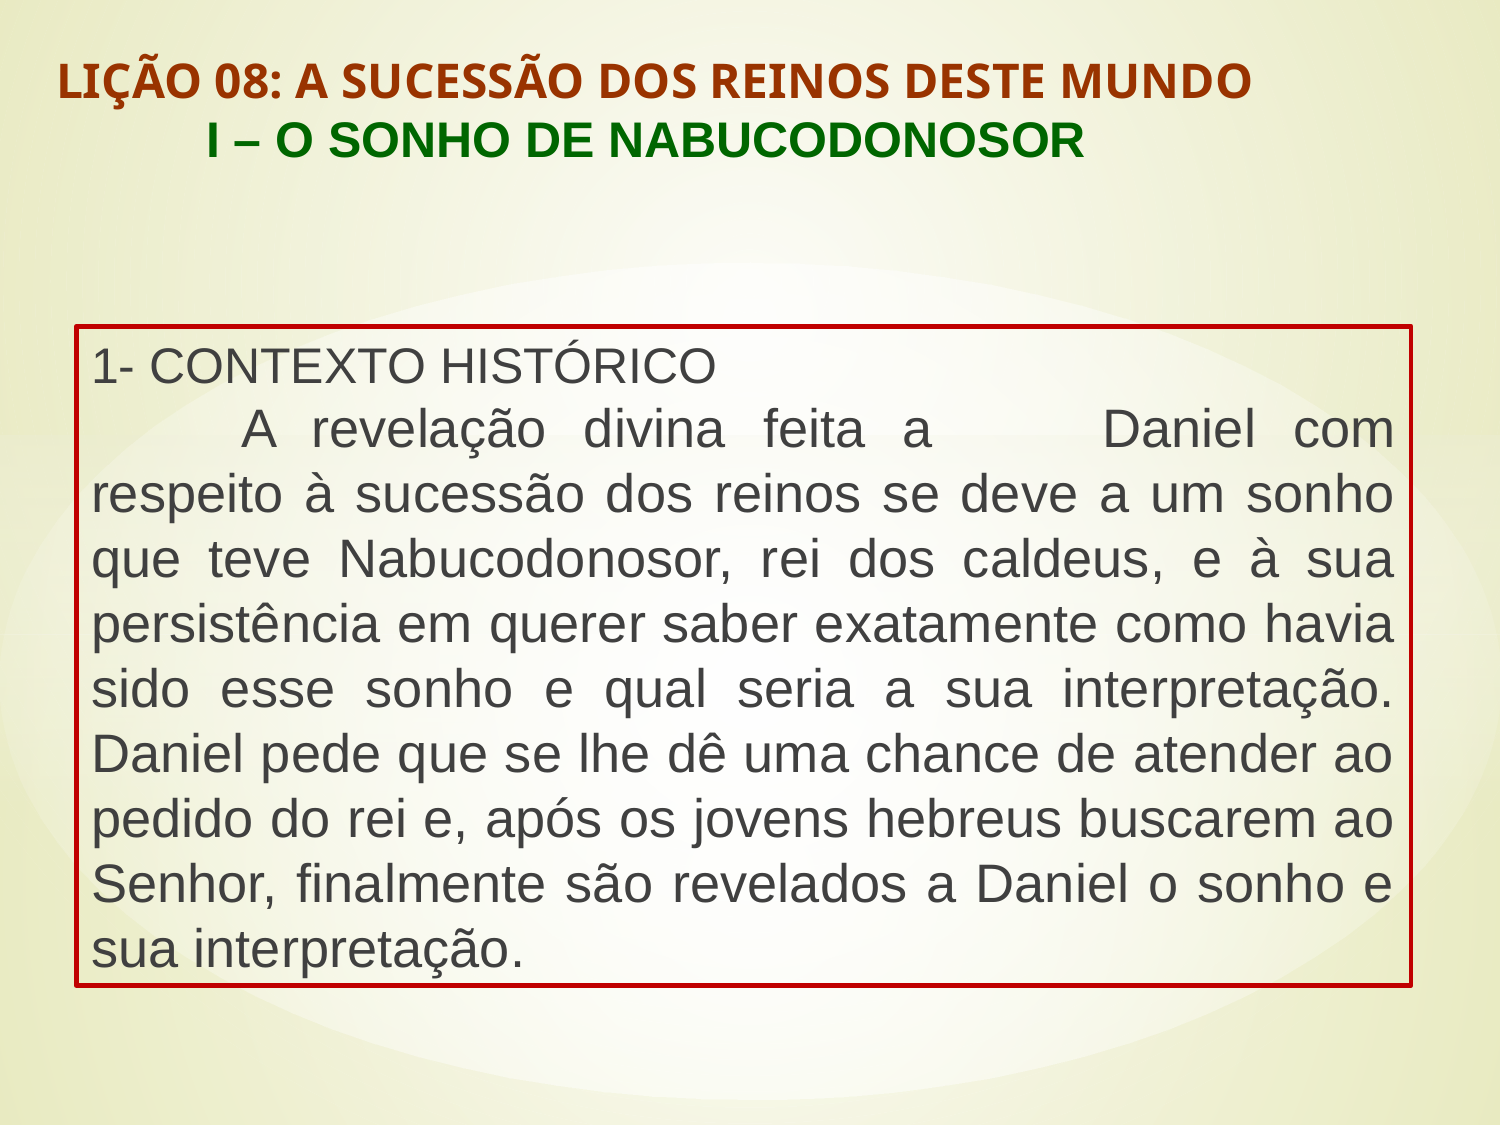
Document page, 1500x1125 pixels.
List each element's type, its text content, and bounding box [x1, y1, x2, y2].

title [17, 243, 1447, 1083]
text_box LIÇÃO 08: A SUCESSÃO DOS REINOS DESTE MUNDO I – O SONHO DE NABUCODONOSOR [41, 42, 1471, 175]
text_box 1- CONTEXTO HISTÓRICO A revelação divina feita a Daniel com respeito à sucessão dos reinos se deve a um sonho que teve Nabucodonosor, rei dos caldeus, e à sua persistência em querer saber exatamente como havia sido esse sonho e qual seria a sua interpretação. Daniel pede que se lhe dê uma chance de atender ao pedido do rei e, após os jovens hebreus buscarem ao Senhor, finalmente são revelados a Daniel o sonho e sua interpretação. [76, 326, 1412, 986]
